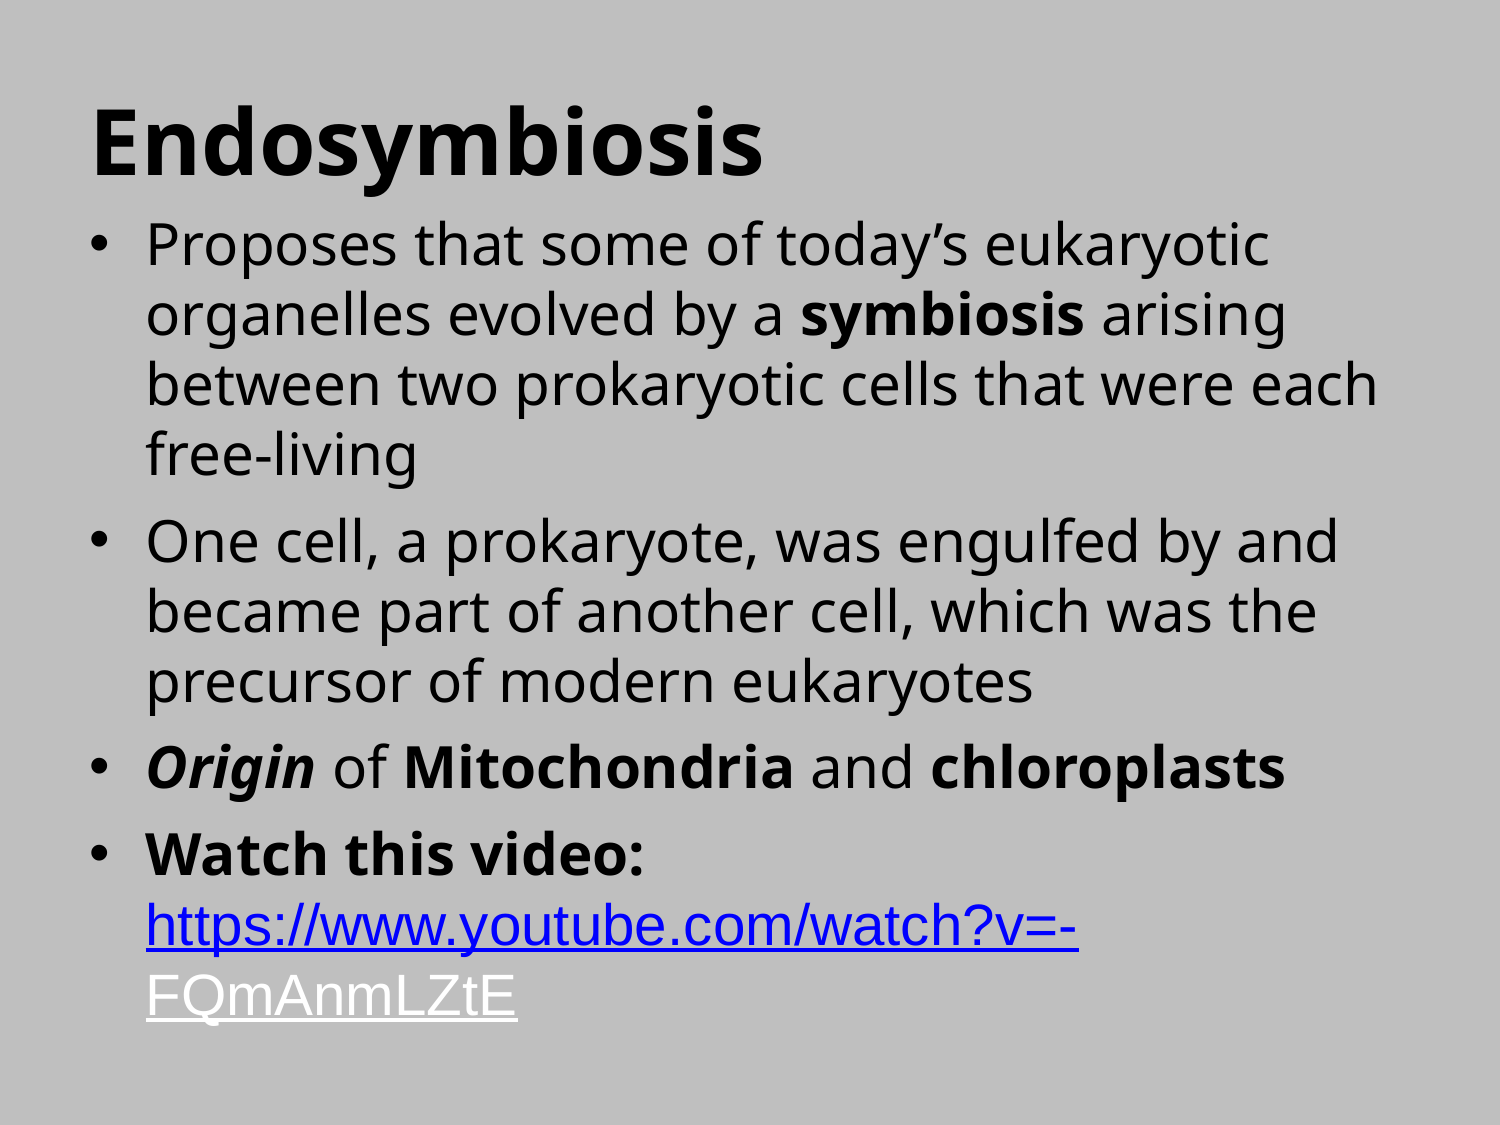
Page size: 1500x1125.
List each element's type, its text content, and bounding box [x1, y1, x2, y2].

text_box Proposes that some of today’s eukaryotic organelles evolved by a symbiosis arising between two prokaryotic cells that were each free-living One cell, a prokaryote, was engulfed by and became part of another cell, which was the precursor of modern eukaryotes Origin of Mitochondria and chloroplasts Watch this video: https://www.youtube.com/watch?v=-FQmAnmLZtE [74, 199, 1425, 943]
text_box Endosymbiosis [74, 45, 1425, 199]
